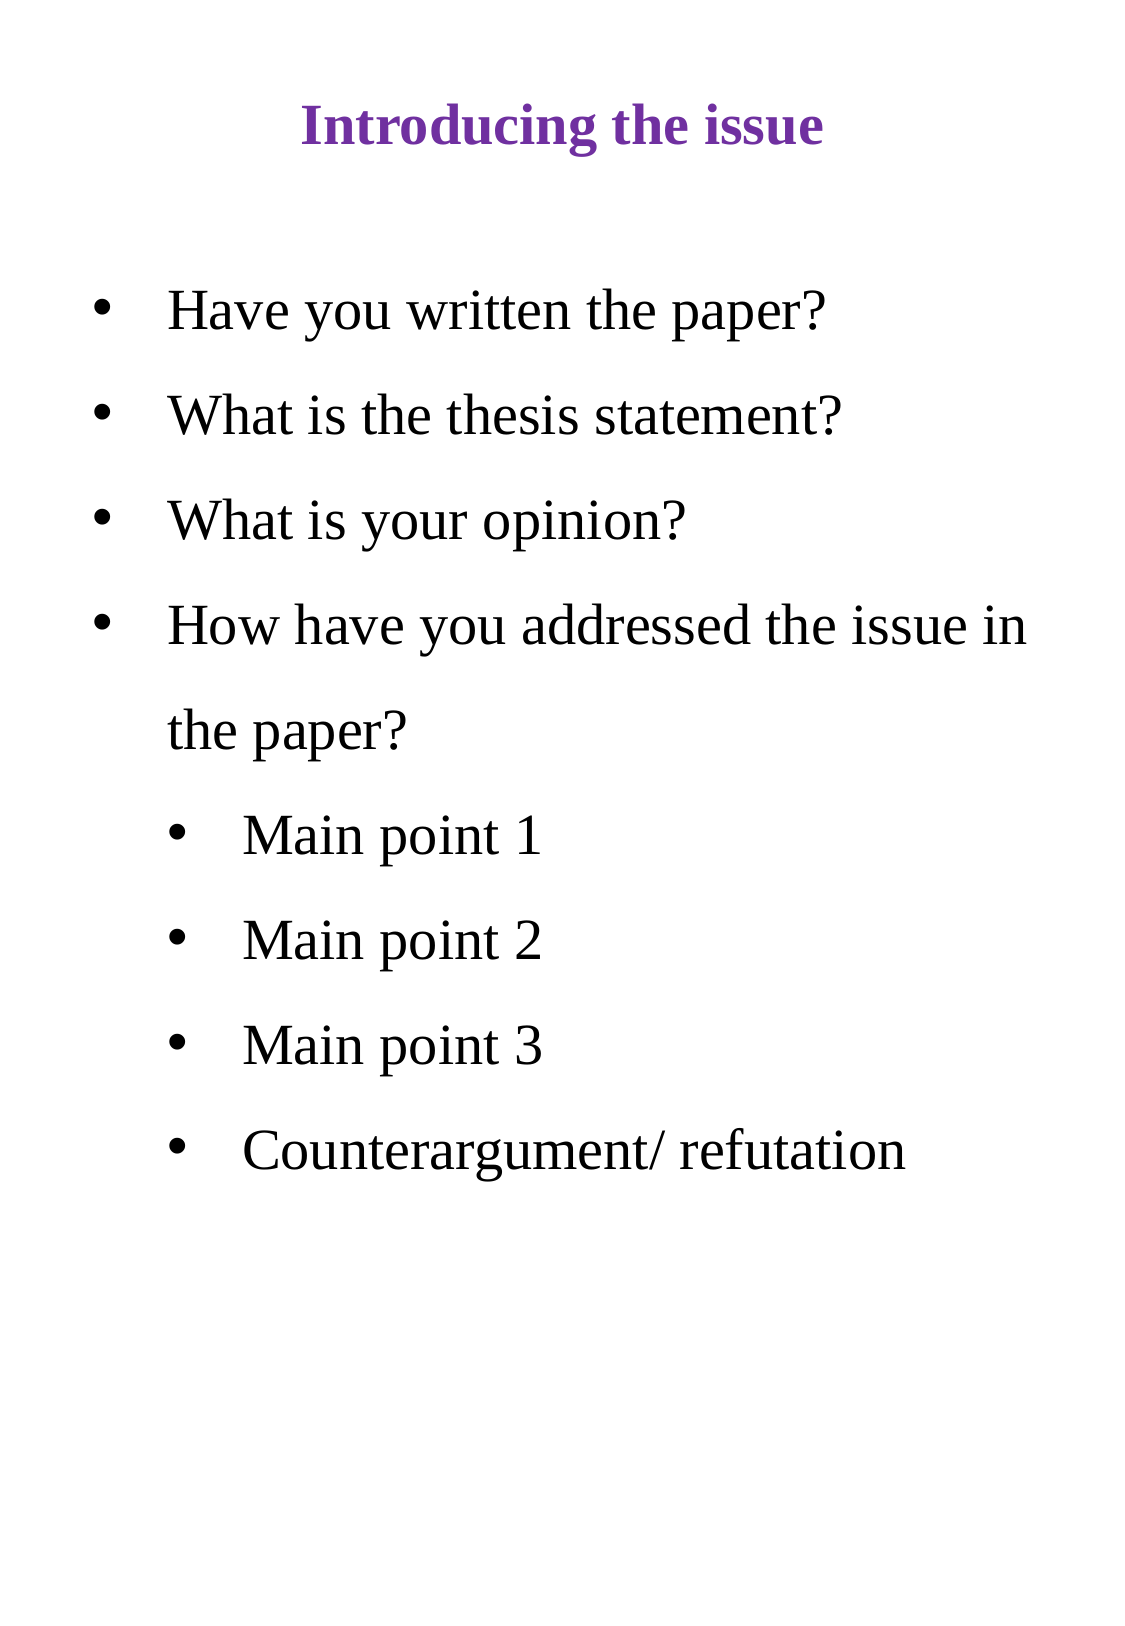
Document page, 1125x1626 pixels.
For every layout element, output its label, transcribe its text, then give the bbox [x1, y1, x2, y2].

text_box Have you written the paper? What is the thesis statement? What is your opinion? How have you addressed the issue in the paper? Main point 1 Main point 2 Main point 3 Counterargument/ refutation [77, 228, 1048, 1399]
title Introducing the issue [77, 86, 1048, 192]
